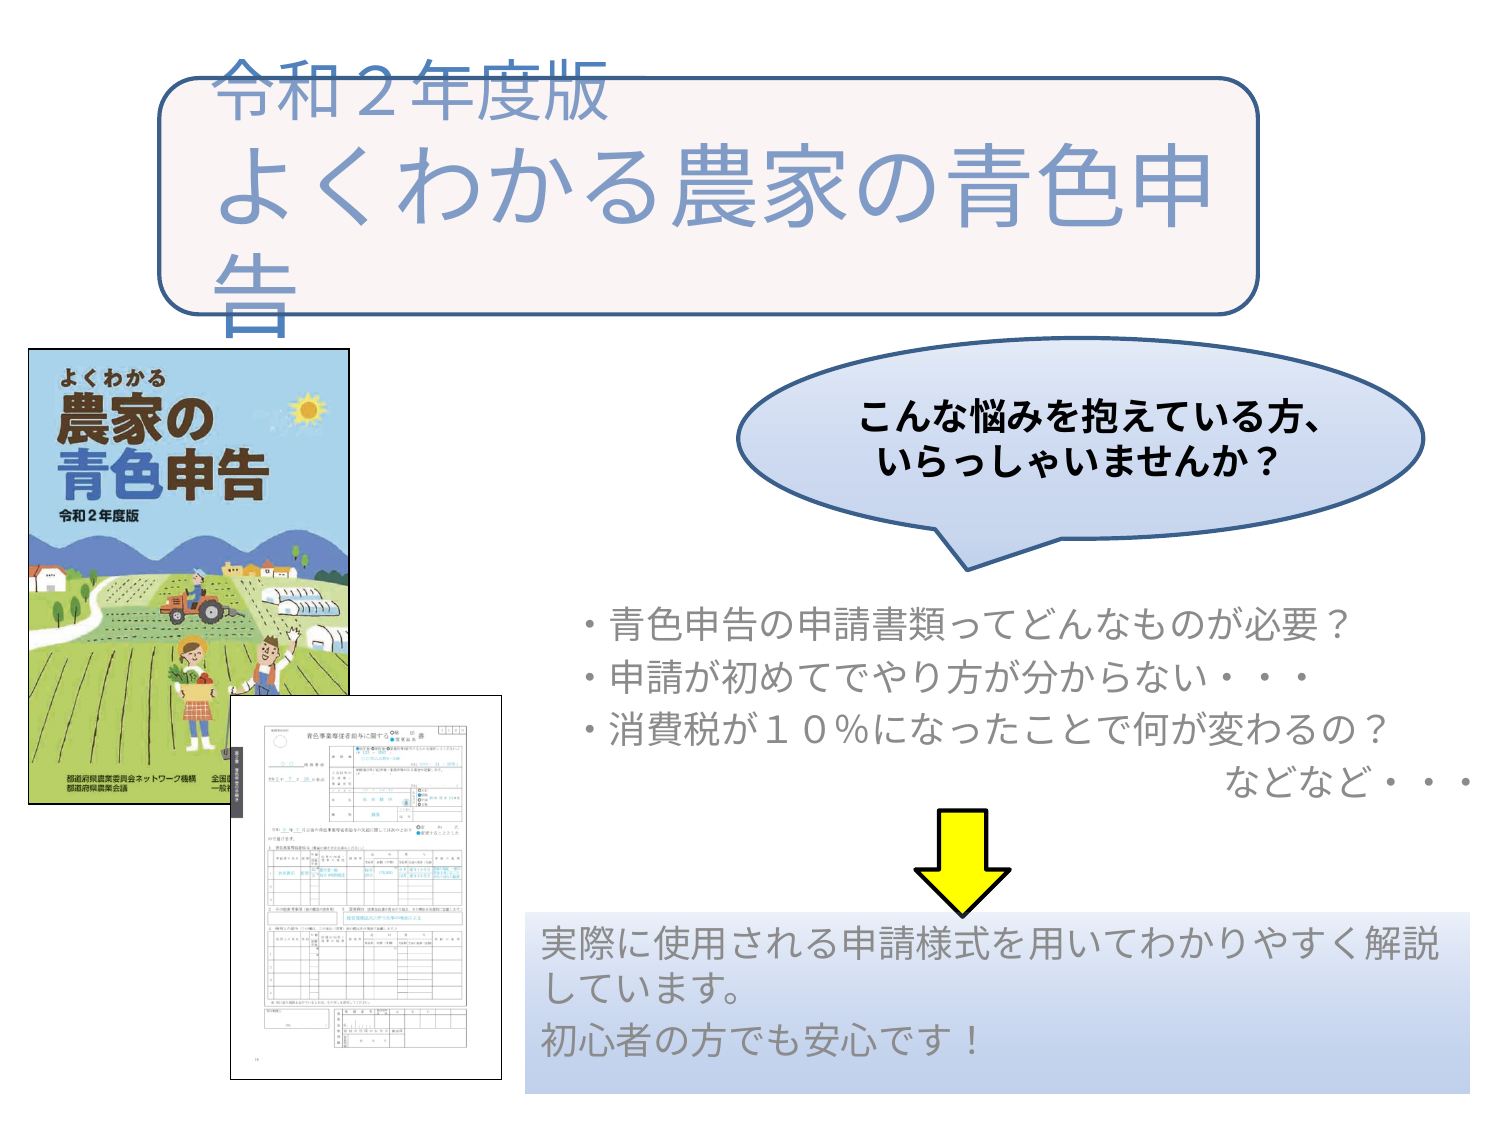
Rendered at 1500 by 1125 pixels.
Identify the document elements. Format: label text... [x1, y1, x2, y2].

picture [29, 349, 503, 1080]
title 令和２年度版 よくわかる農家の青色申告 [194, 78, 1305, 320]
text_box [913, 808, 1012, 912]
text_box こんな悩みを抱えている方、いらっしゃいませんか？ [736, 335, 1426, 573]
subtitle ・青色申告の申請書類ってどんなものが必要？ ・申請が初めてでやり方が分からない・・・ ・消費税が１０％になったことで何が変わるの？ などなど・・・ [556, 593, 1500, 846]
text_box 実際に使用される申請様式を用いてわかりやすく解説しています。 初心者の方でも安心です！ [525, 912, 1470, 1094]
text_box [157, 75, 1260, 317]
